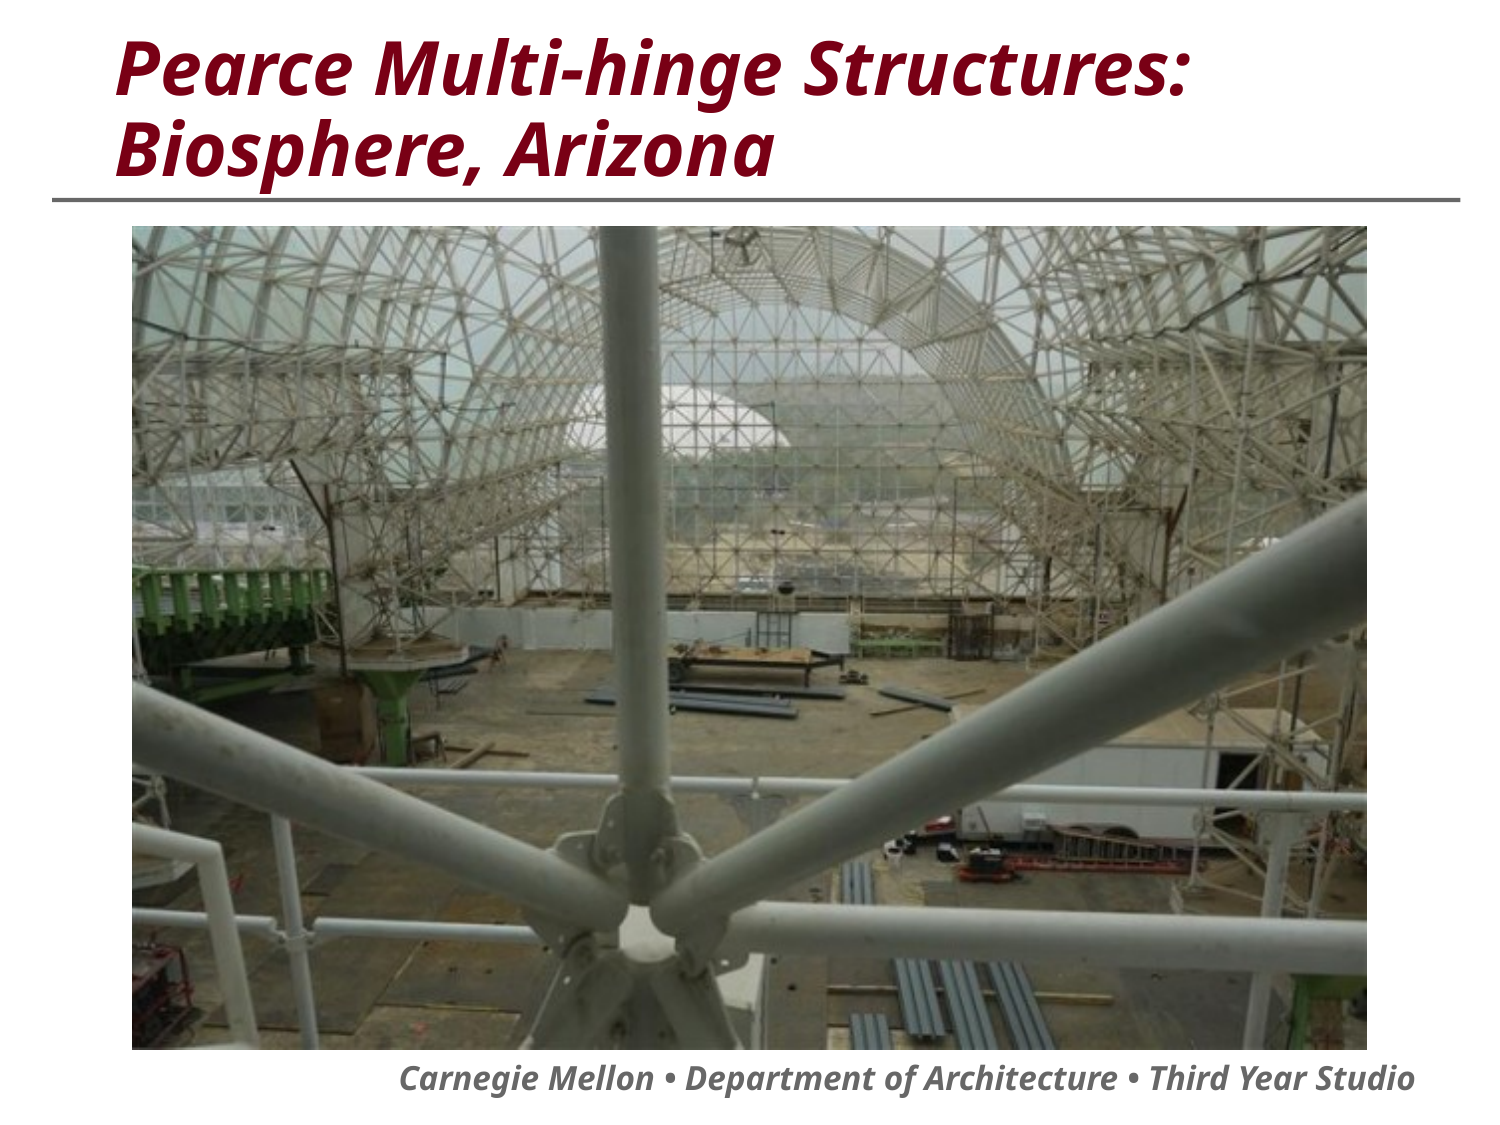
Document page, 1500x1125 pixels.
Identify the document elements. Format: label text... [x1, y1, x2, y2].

picture [132, 225, 1367, 1051]
title Pearce Multi-hinge Structures: Biosphere, Arizona [99, 12, 1375, 200]
